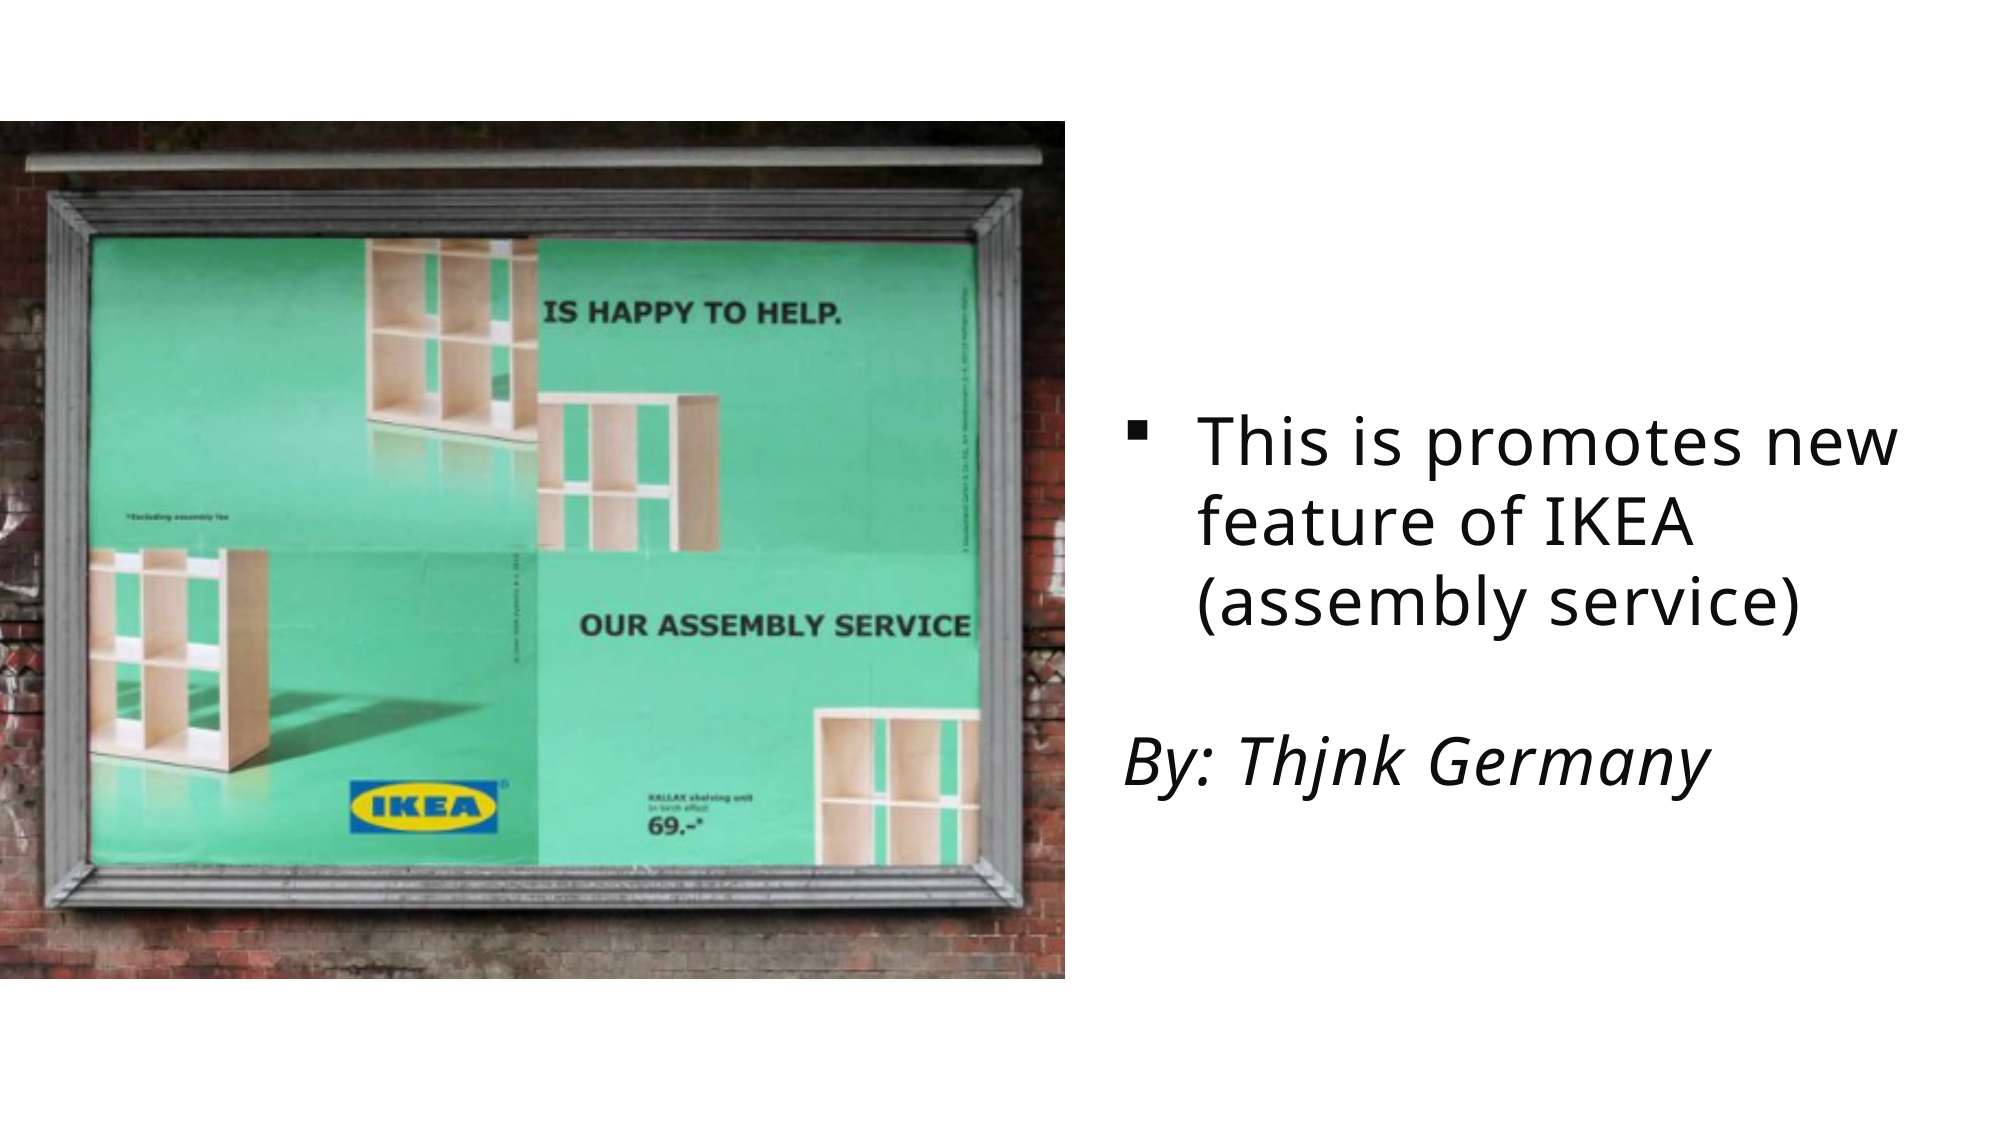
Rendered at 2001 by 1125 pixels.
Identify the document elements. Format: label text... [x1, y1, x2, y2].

text_box This is promotes new feature of IKEA (assembly service) By: Thjnk Germany [1107, 391, 1966, 638]
picture [0, 120, 1066, 980]
